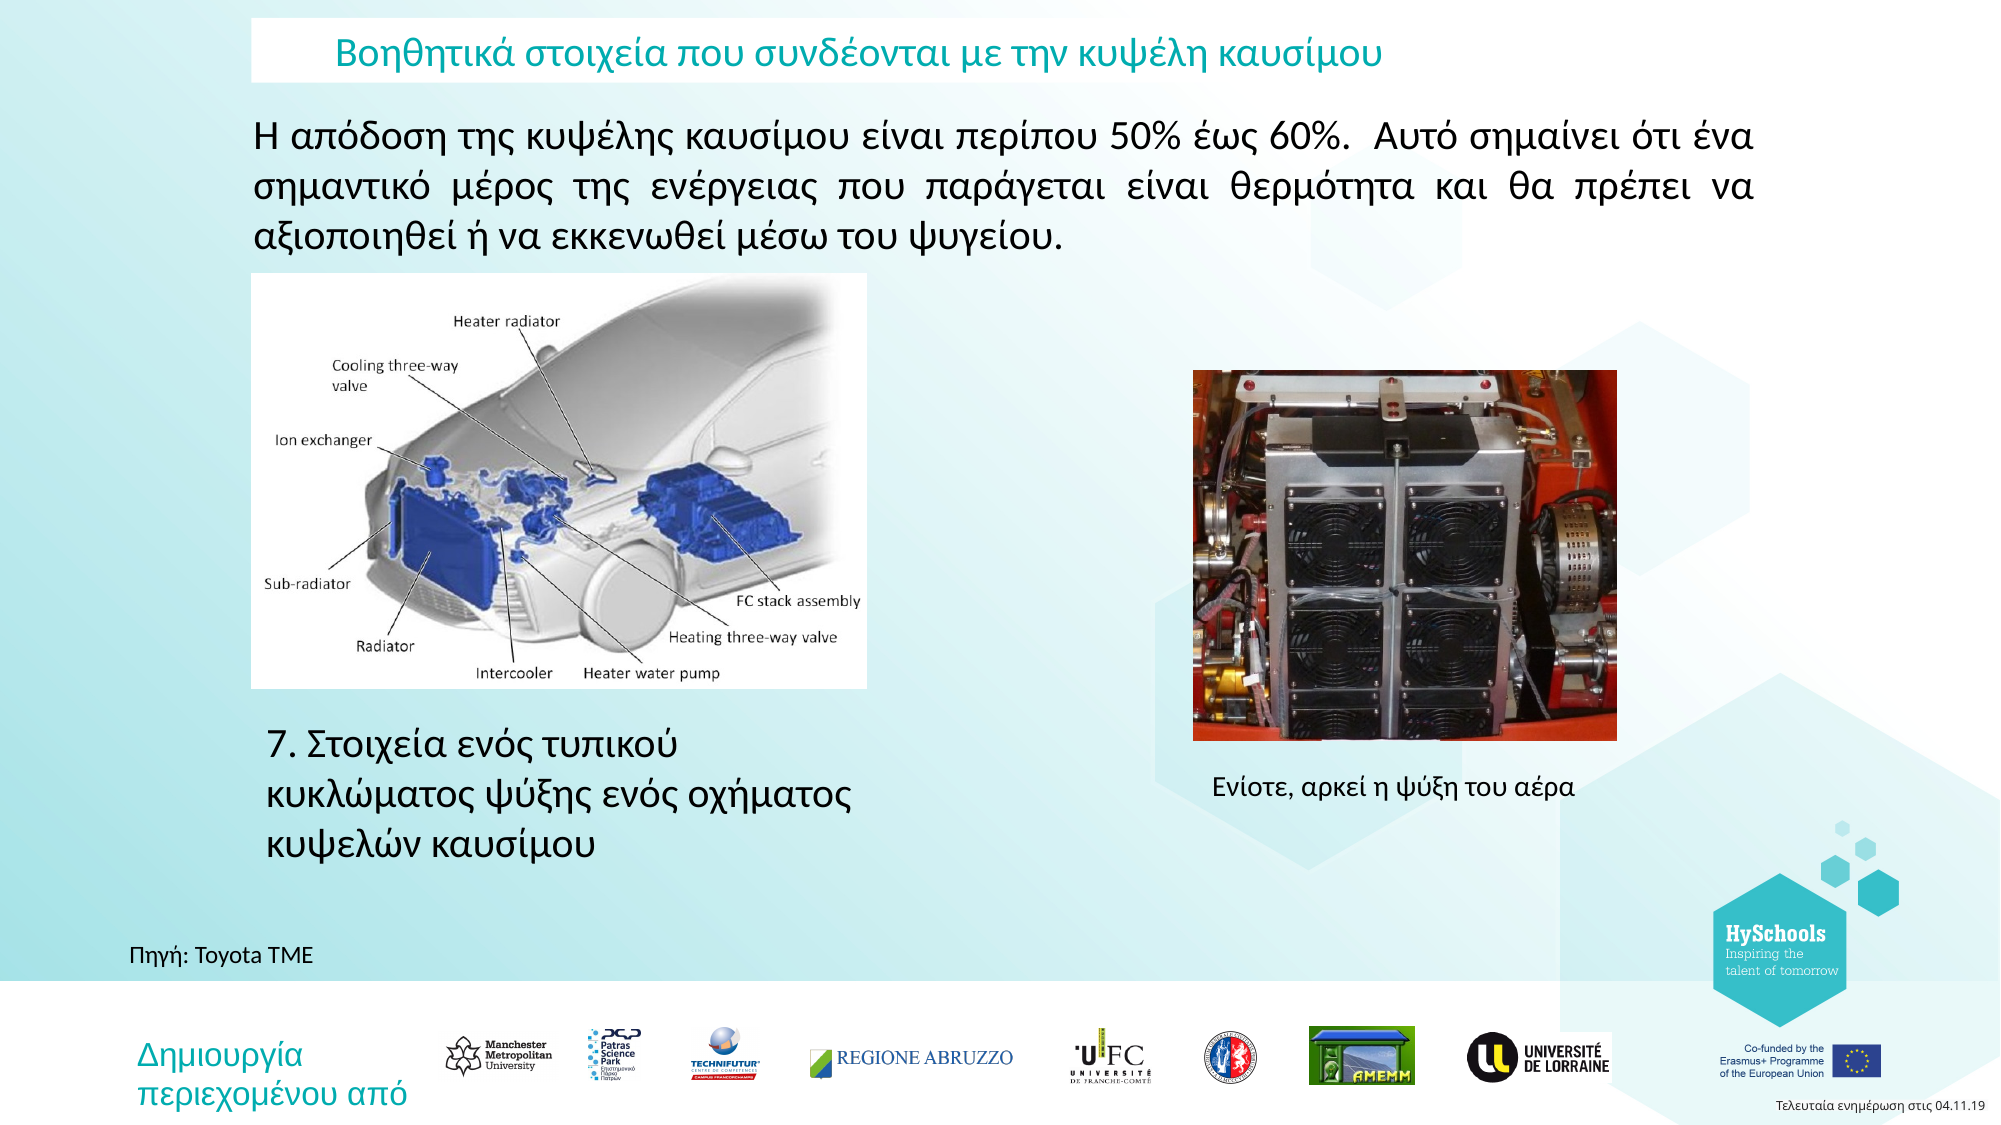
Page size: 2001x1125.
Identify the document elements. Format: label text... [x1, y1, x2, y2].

text_box 7. Στοιχεία ενός τυπικού κυκλώματος ψύξης ενός οχήματος κυψελών καυσίμου [251, 708, 867, 874]
text_box Τελευταία ενημέρωση στις 04.11.19 [1776, 1099, 1989, 1111]
text_box Βοηθητικά στοιχεία που συνδέονται με την κυψέλη καυσίμου [251, 17, 1468, 83]
picture [0, 0, 2000, 1125]
text_box Ενίοτε, αρκεί η ψύξη του αέρα [1197, 759, 1647, 810]
text_box Η απόδοση της κυψέλης καυσίμου είναι περίπου 50% έως 60%. Αυτό σημαίνει ότι ένα σημαντικό μέρος της ενέργειας που παράγεται είναι θερμότητα και θα πρέπει να αξιοποιηθεί ή να εκκενωθεί μέσω του ψυγείου. [238, 100, 1770, 265]
text_box Πηγή: Toyota TME [114, 931, 412, 977]
